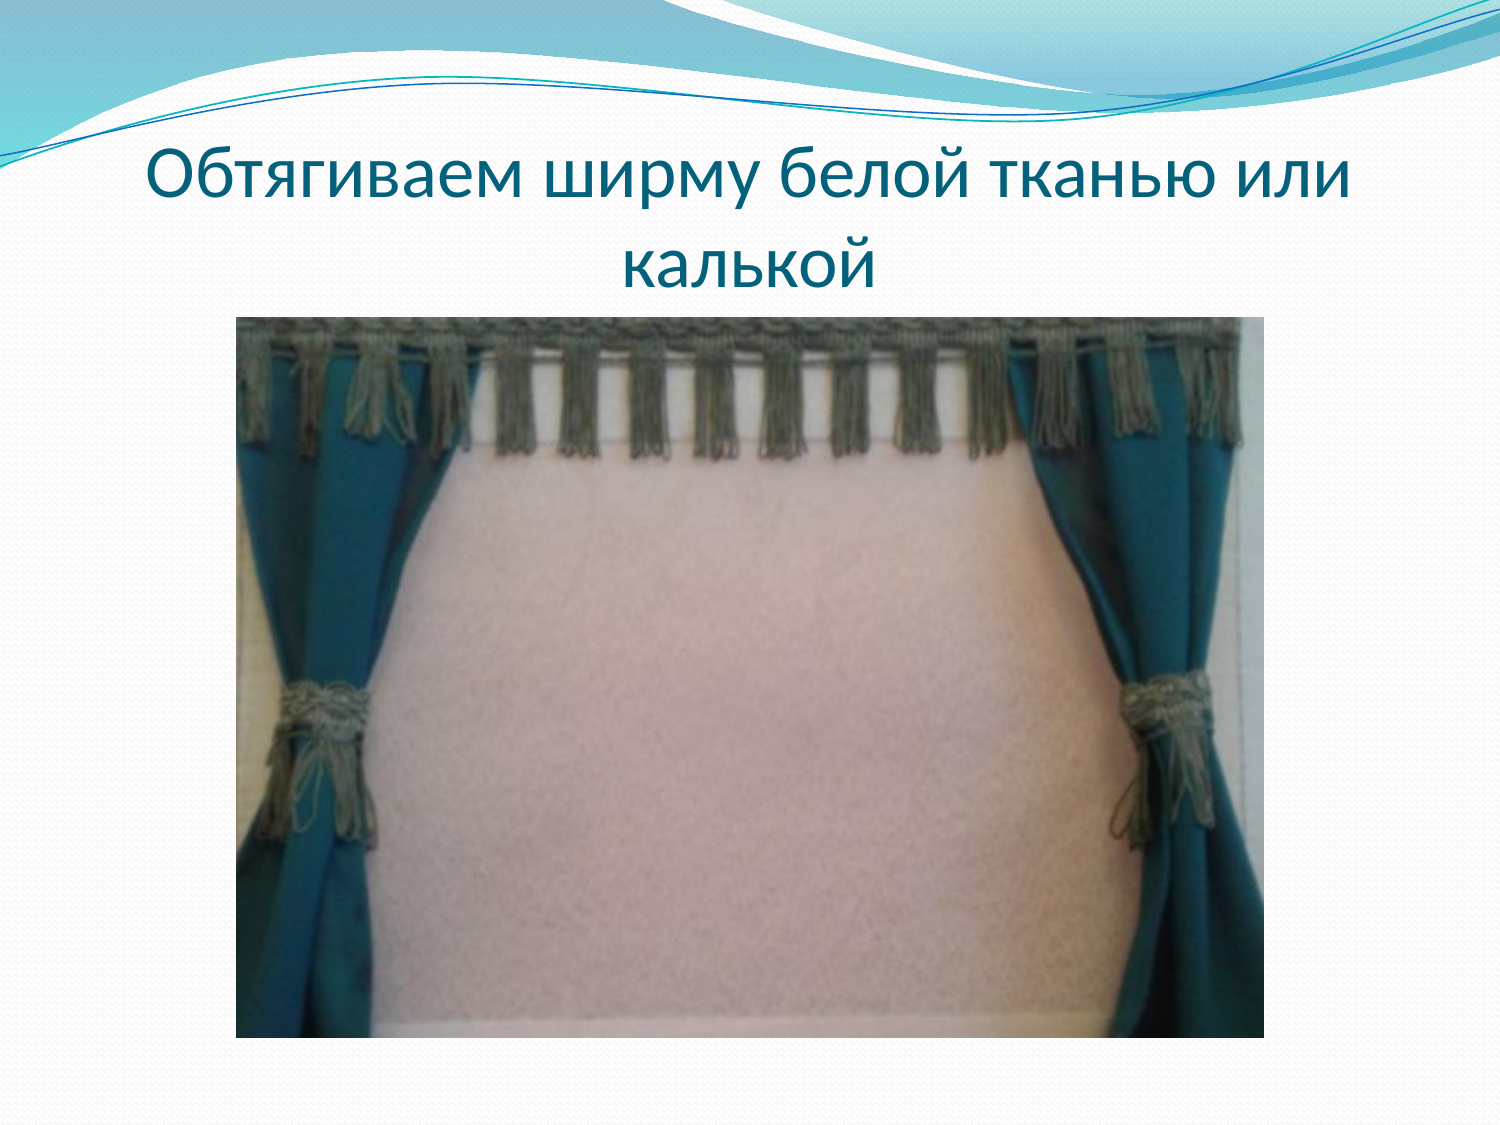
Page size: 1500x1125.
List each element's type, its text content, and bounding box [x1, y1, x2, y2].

title Обтягиваем ширму белой тканью или калькой [75, 115, 1425, 303]
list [235, 317, 1264, 1038]
